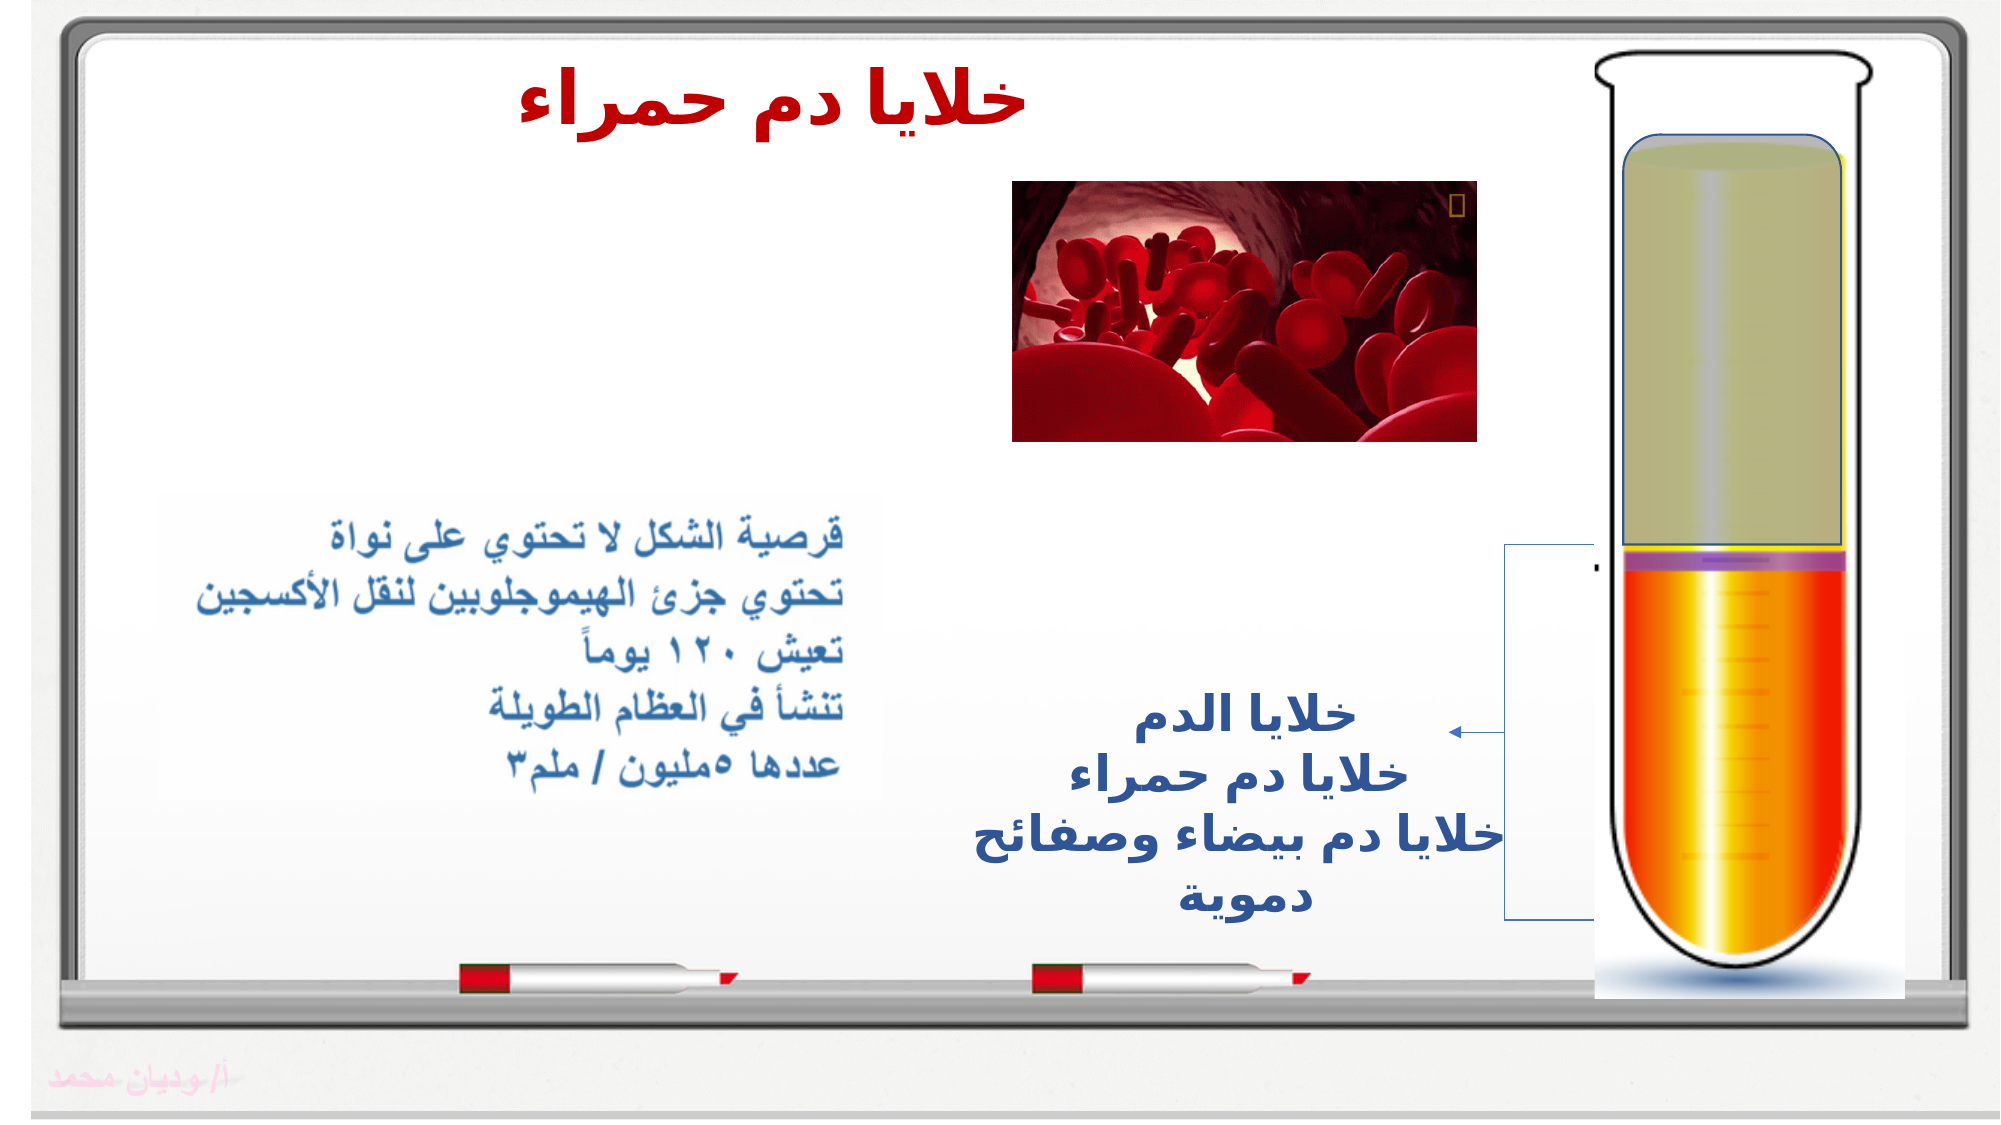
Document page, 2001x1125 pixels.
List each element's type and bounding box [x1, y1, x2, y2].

text_box [1448, 544, 1595, 921]
picture [0, 0, 2000, 1125]
